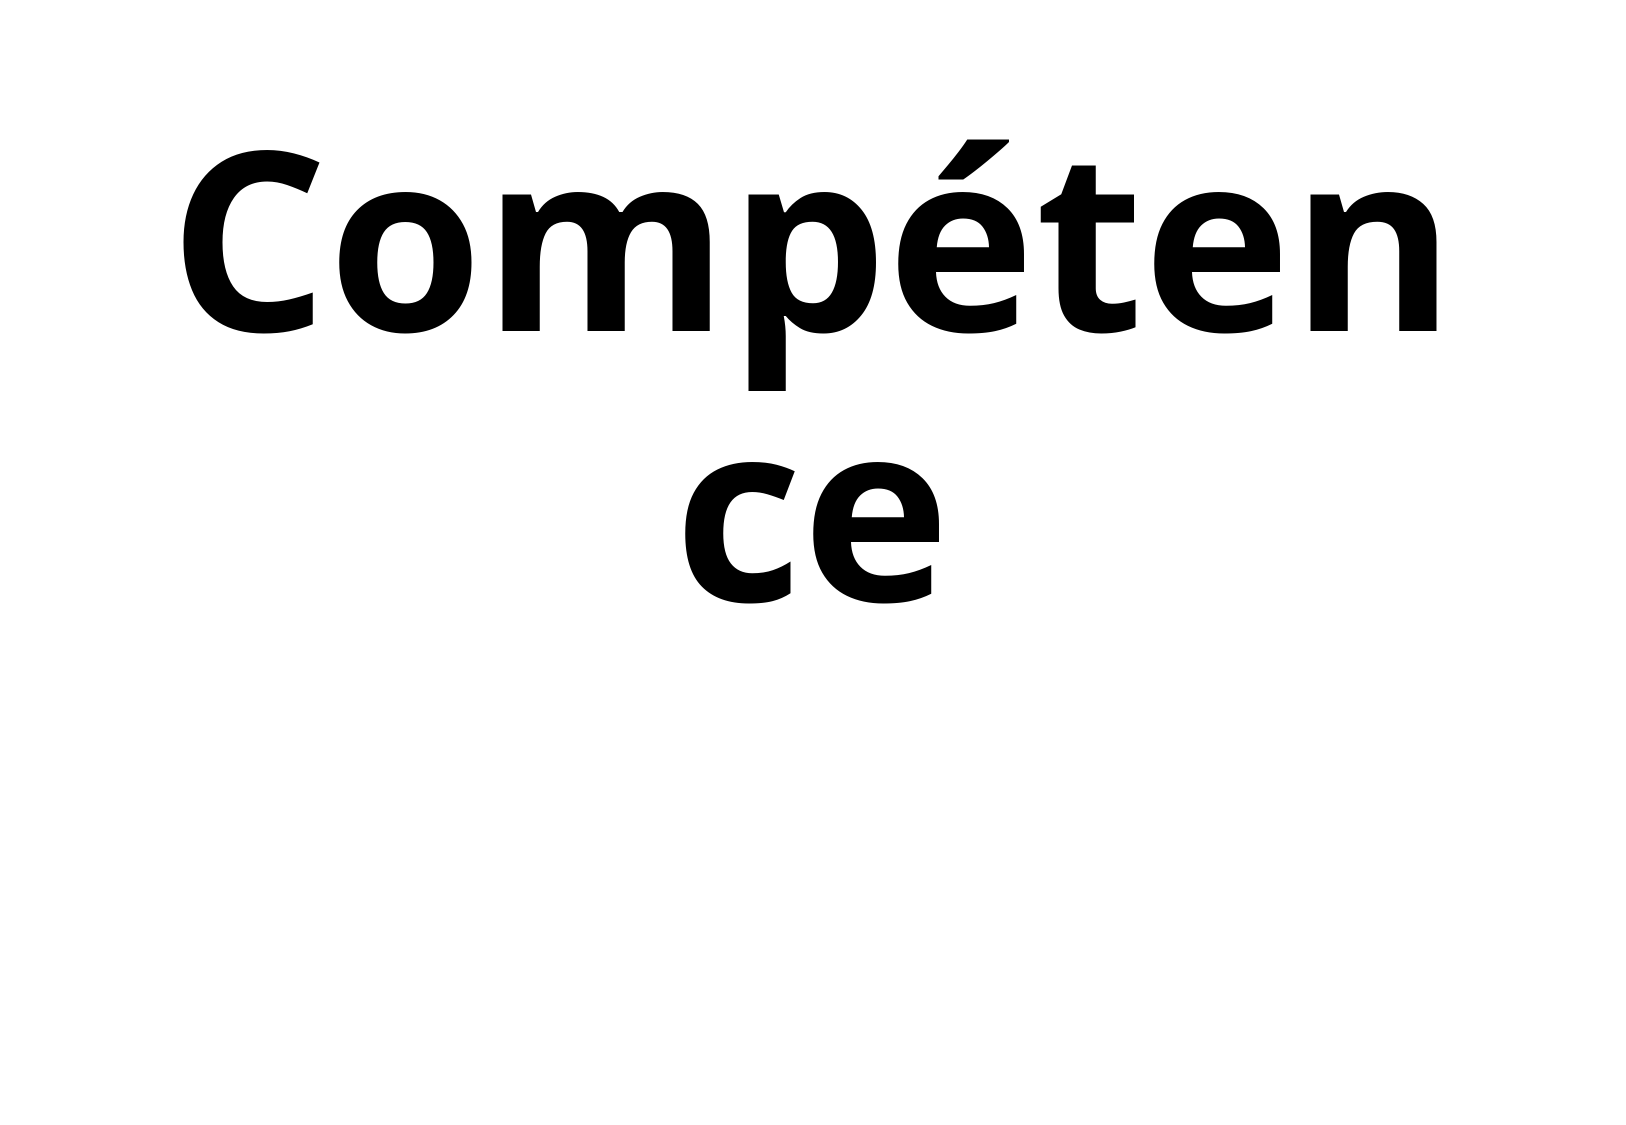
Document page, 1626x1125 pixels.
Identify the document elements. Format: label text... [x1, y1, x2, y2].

title Compétence [121, 170, 1504, 664]
